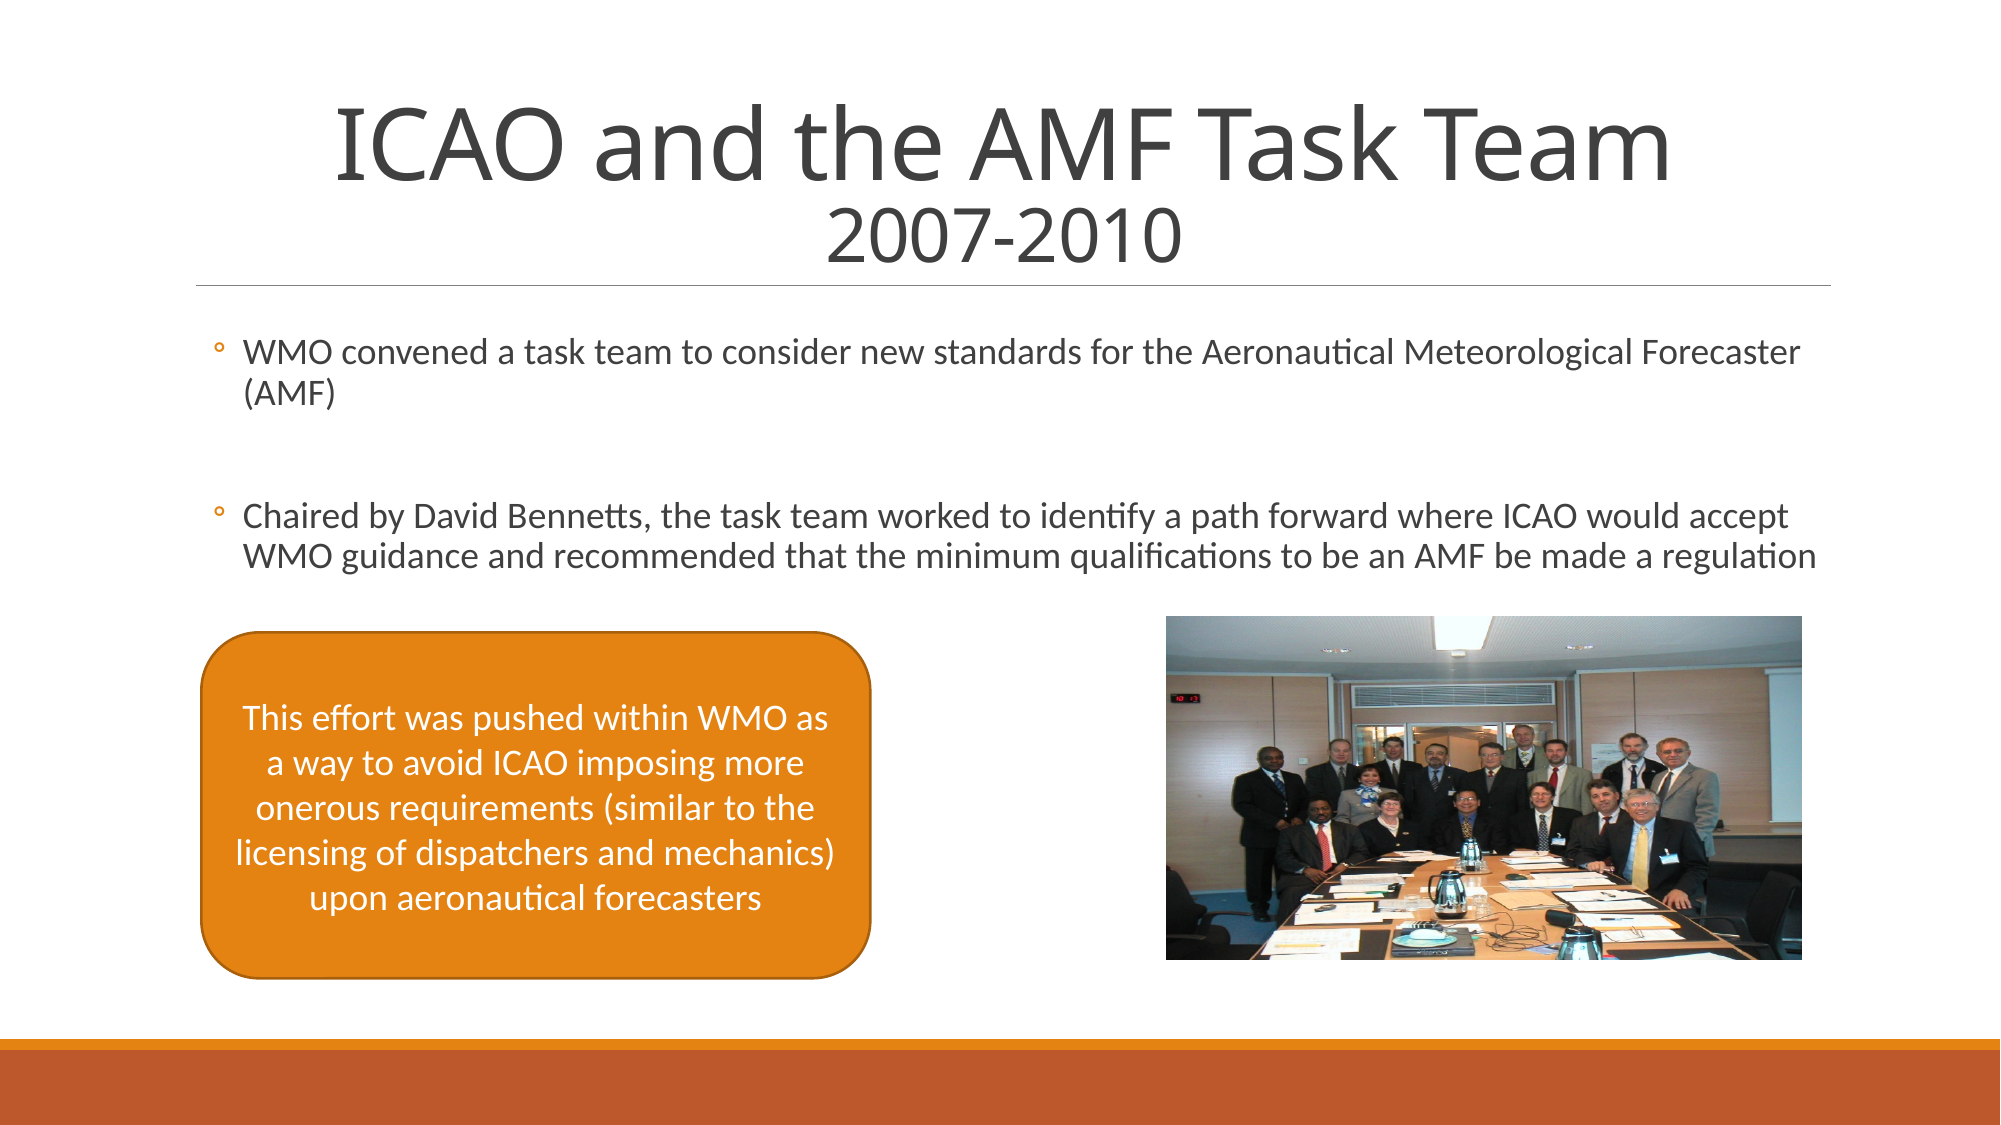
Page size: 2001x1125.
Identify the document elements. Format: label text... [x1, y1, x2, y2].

title ICAO and the AMF Task Team 2007-2010 [180, 47, 1830, 285]
list WMO convened a task team to consider new standards for the Aeronautical Meteorological Forecaster (AMF) Chaired by David Bennetts, the task team worked to identify a path forward where ICAO would accept WMO guidance and recommended that the minimum qualifications to be an AMF be made a regulation [180, 324, 1830, 635]
text_box This effort was pushed within WMO as a way to avoid ICAO imposing more onerous requirements (similar to the licensing of dispatchers and mechanics) upon aeronautical forecasters [200, 631, 872, 980]
picture [1165, 615, 1802, 960]
